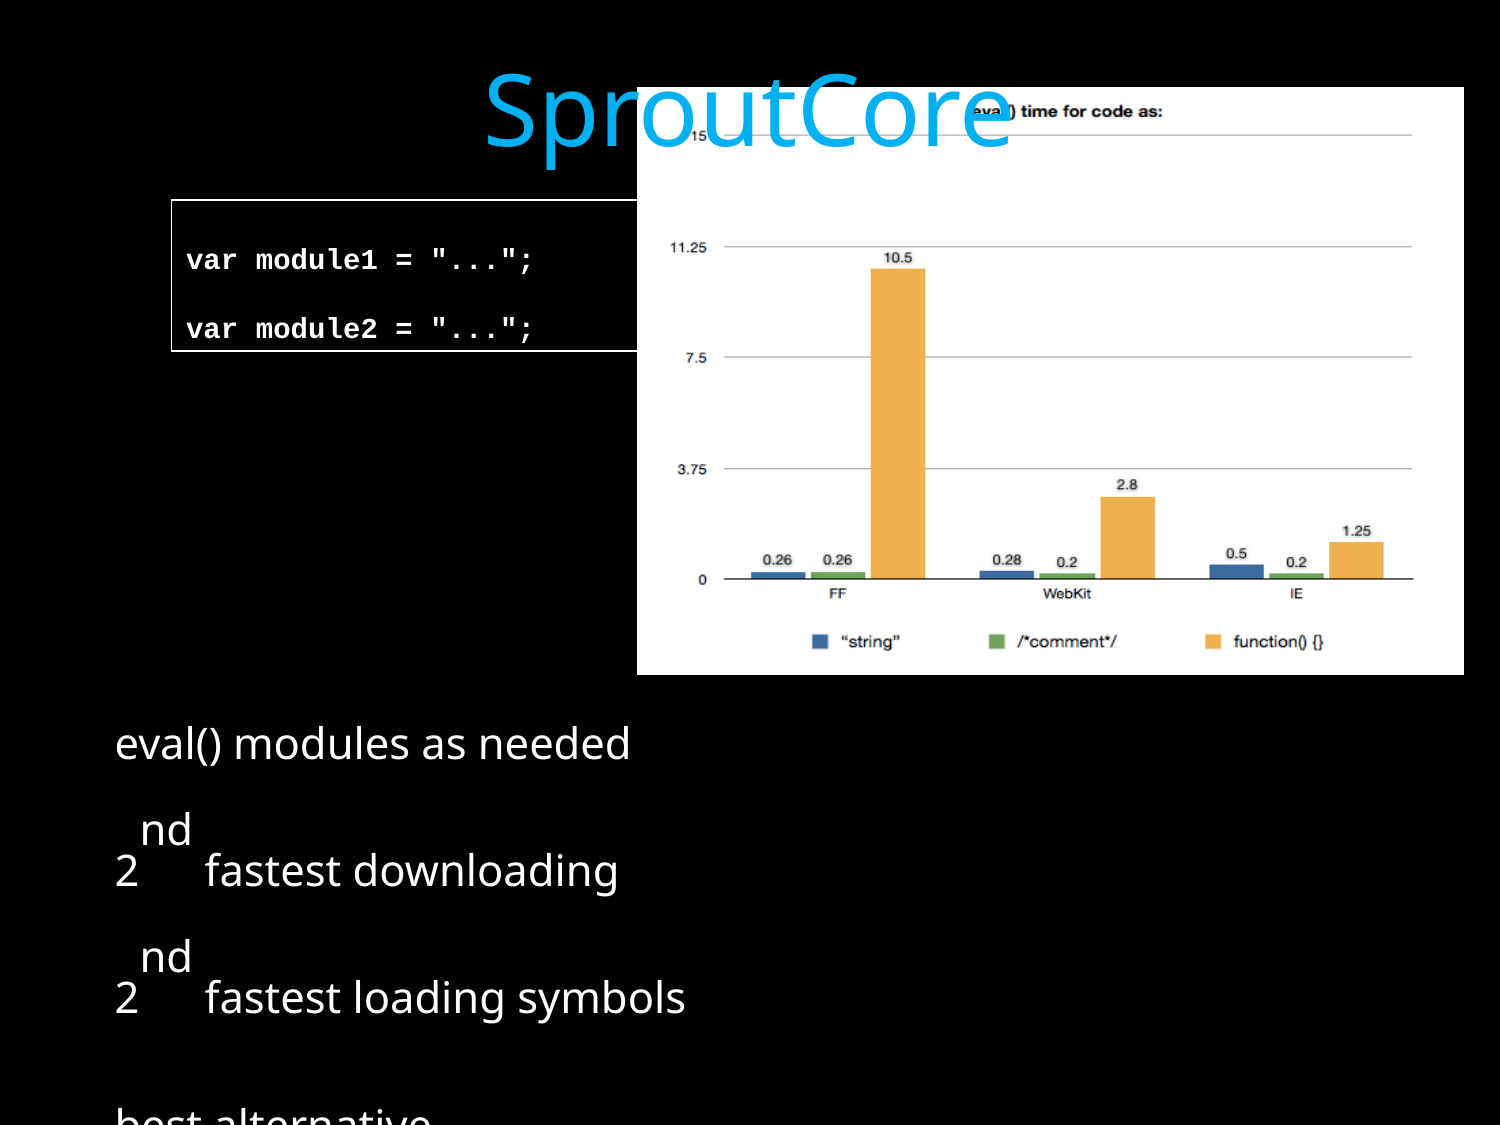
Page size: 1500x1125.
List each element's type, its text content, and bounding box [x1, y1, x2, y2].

text_box eval() modules as needed 2nd fastest downloading 2nd fastest loading symbols best alternative [99, 658, 1491, 1125]
text_box var module1 = "..."; var module2 = "..."; [171, 199, 632, 352]
title SproutCore [0, 12, 1500, 201]
picture [637, 87, 1464, 676]
